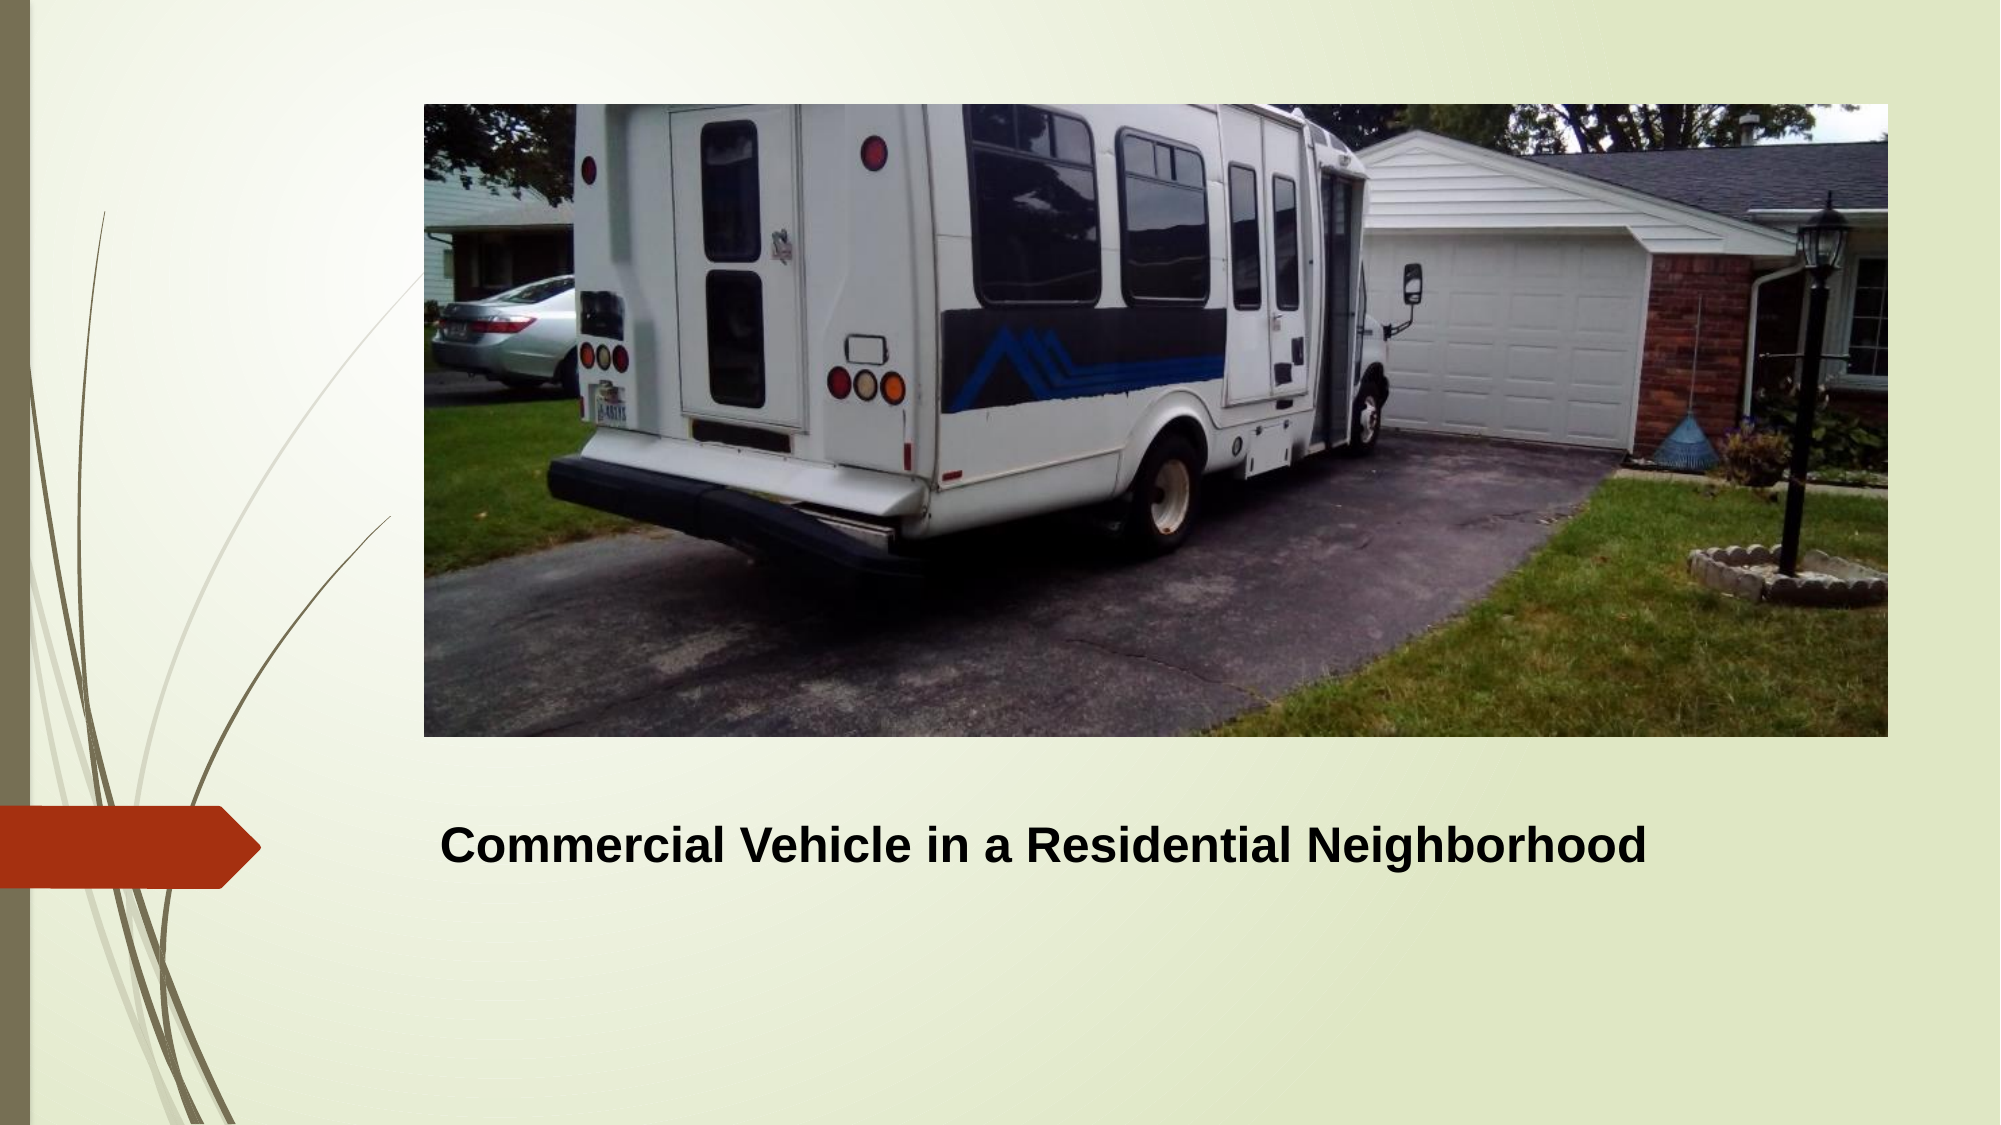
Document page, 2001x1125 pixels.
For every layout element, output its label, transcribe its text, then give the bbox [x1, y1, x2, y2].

title Commercial Vehicle in a Residential Neighborhood [424, 787, 1888, 881]
picture [424, 103, 1888, 737]
